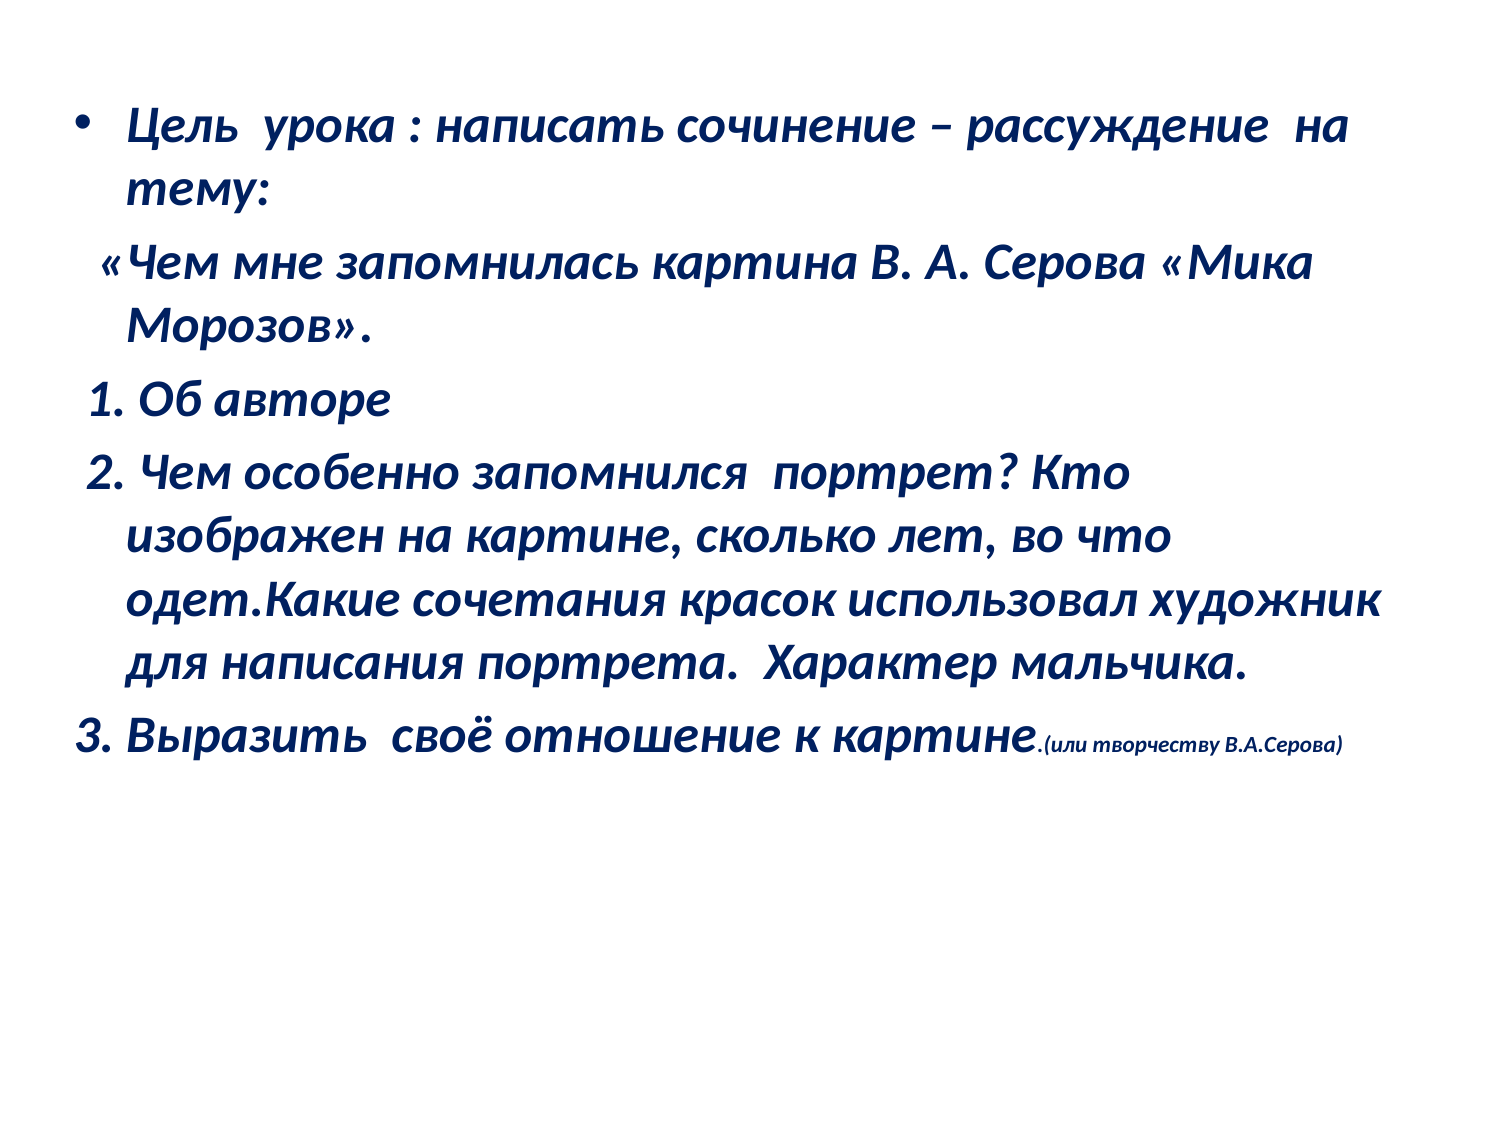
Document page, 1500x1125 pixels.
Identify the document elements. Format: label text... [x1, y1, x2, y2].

list Цель урока : написать сочинение – рассуждение на тему: «Чем мне запомнилась картина В. А. Серова «Мика Морозов». 1. Об авторе 2. Чем особенно запомнился портрет? Кто изображен на картине, сколько лет, во что одет.Какие сочетания красок использовал художник для написания портрета. Характер мальчика. 3. Выразить своё отношение к картине.(или творчеству В.А.Серова) [58, 82, 1409, 825]
